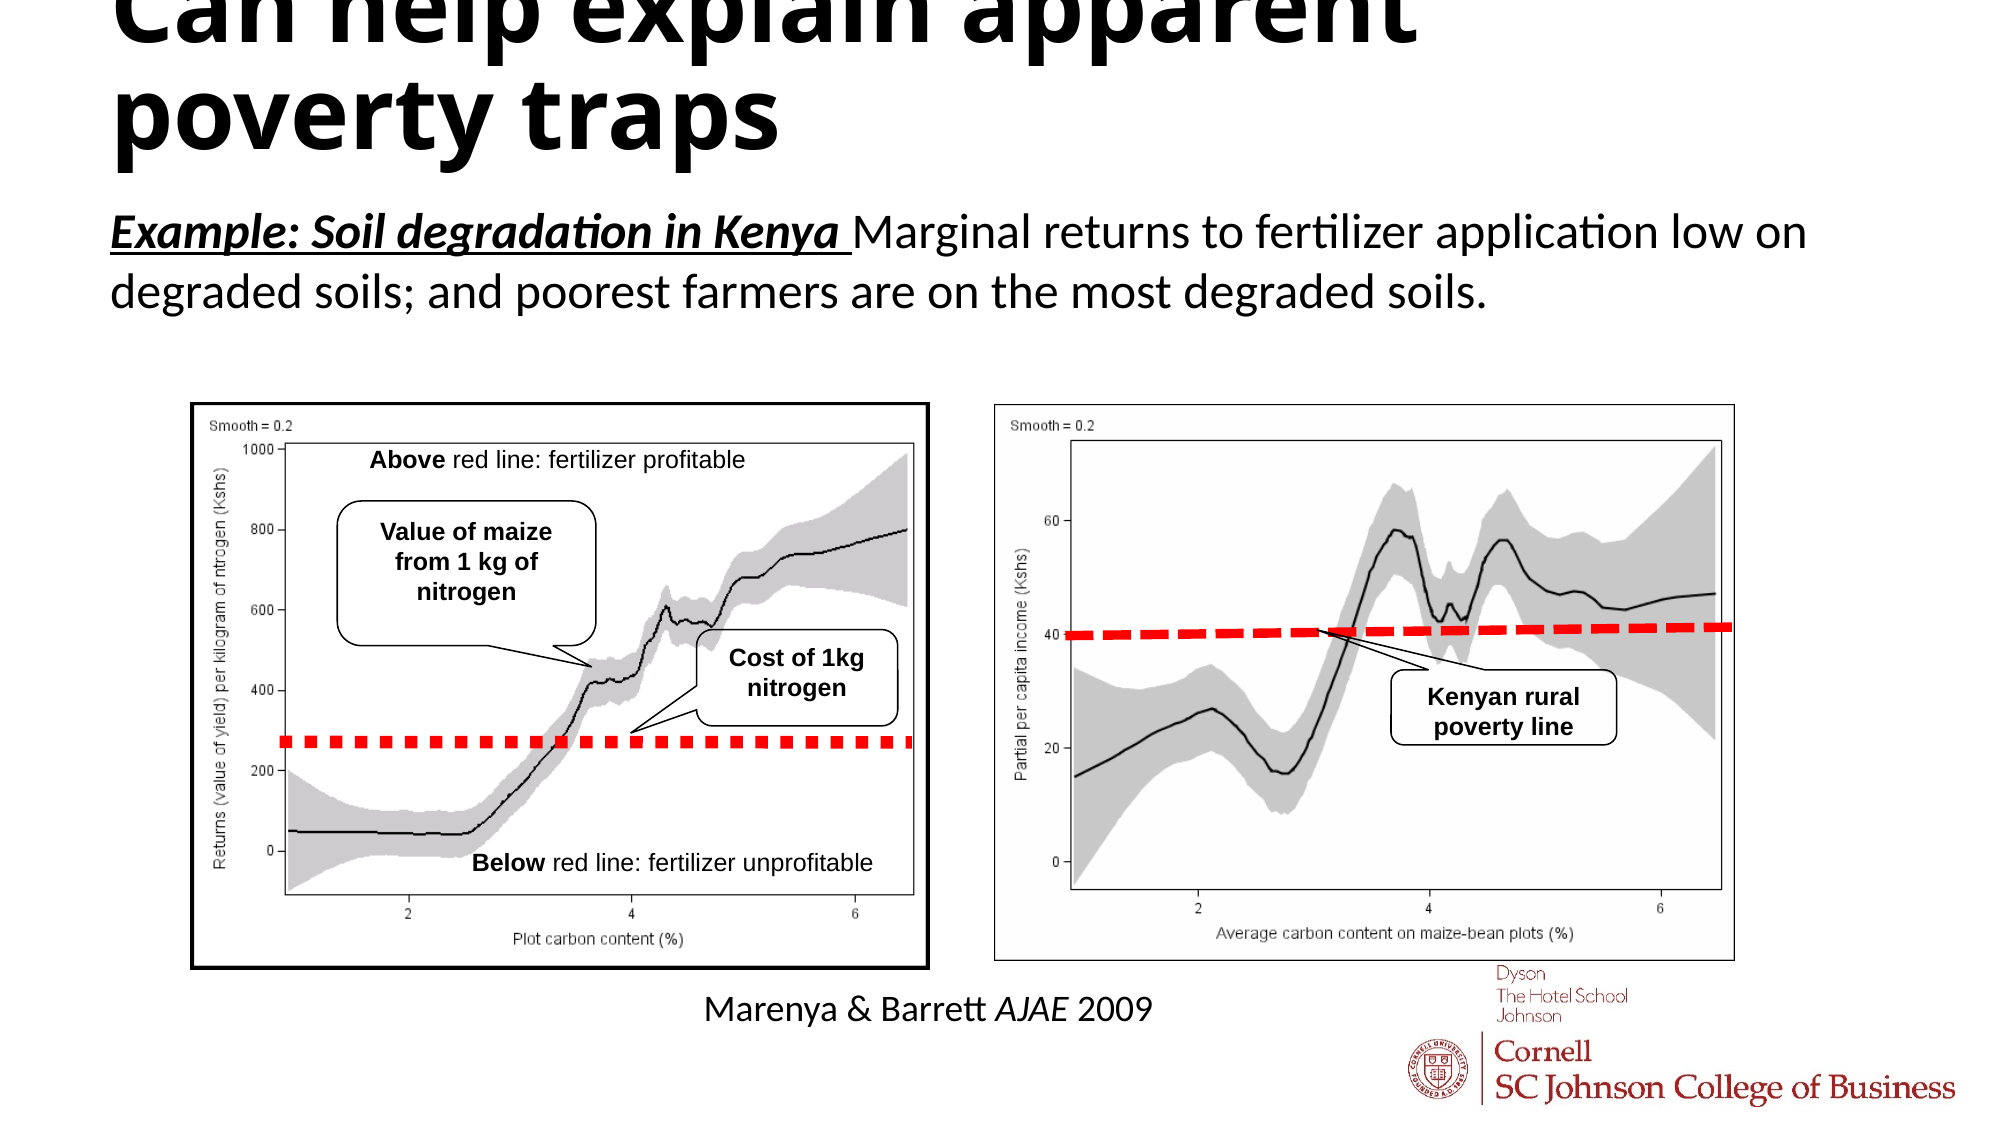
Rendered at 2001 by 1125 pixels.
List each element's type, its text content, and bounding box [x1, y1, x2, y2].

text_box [994, 404, 1735, 961]
picture [1408, 965, 1955, 1107]
text_box Marenya & Barrett AJAE 2009 [688, 976, 1432, 1037]
text_box Can help explain apparent poverty traps [95, 52, 1821, 179]
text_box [193, 404, 927, 967]
text_box Example: Soil degradation in Kenya Marginal returns to fertilizer application low on degraded soils; and poorest farmers are on the most degraded soils. [95, 191, 1930, 327]
